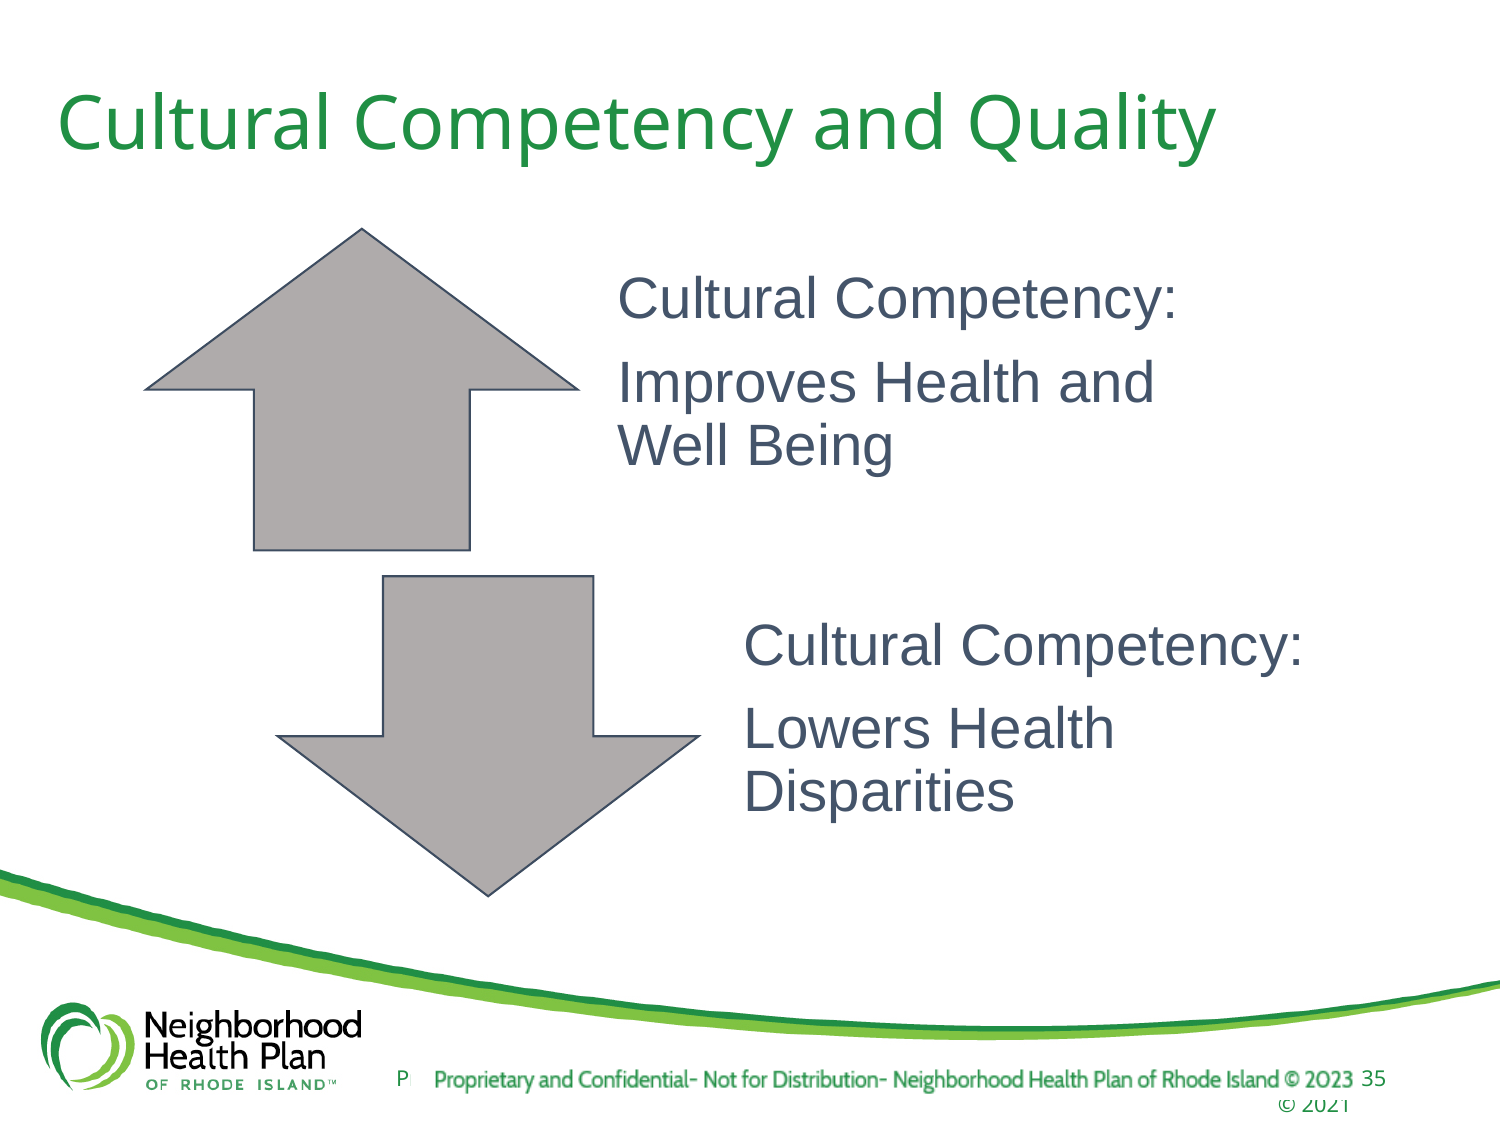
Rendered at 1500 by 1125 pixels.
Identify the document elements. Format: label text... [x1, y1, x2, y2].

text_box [148, 229, 1424, 896]
title Cultural Competency and Quality [0, 16, 1294, 235]
picture [0, 0, 1500, 1125]
